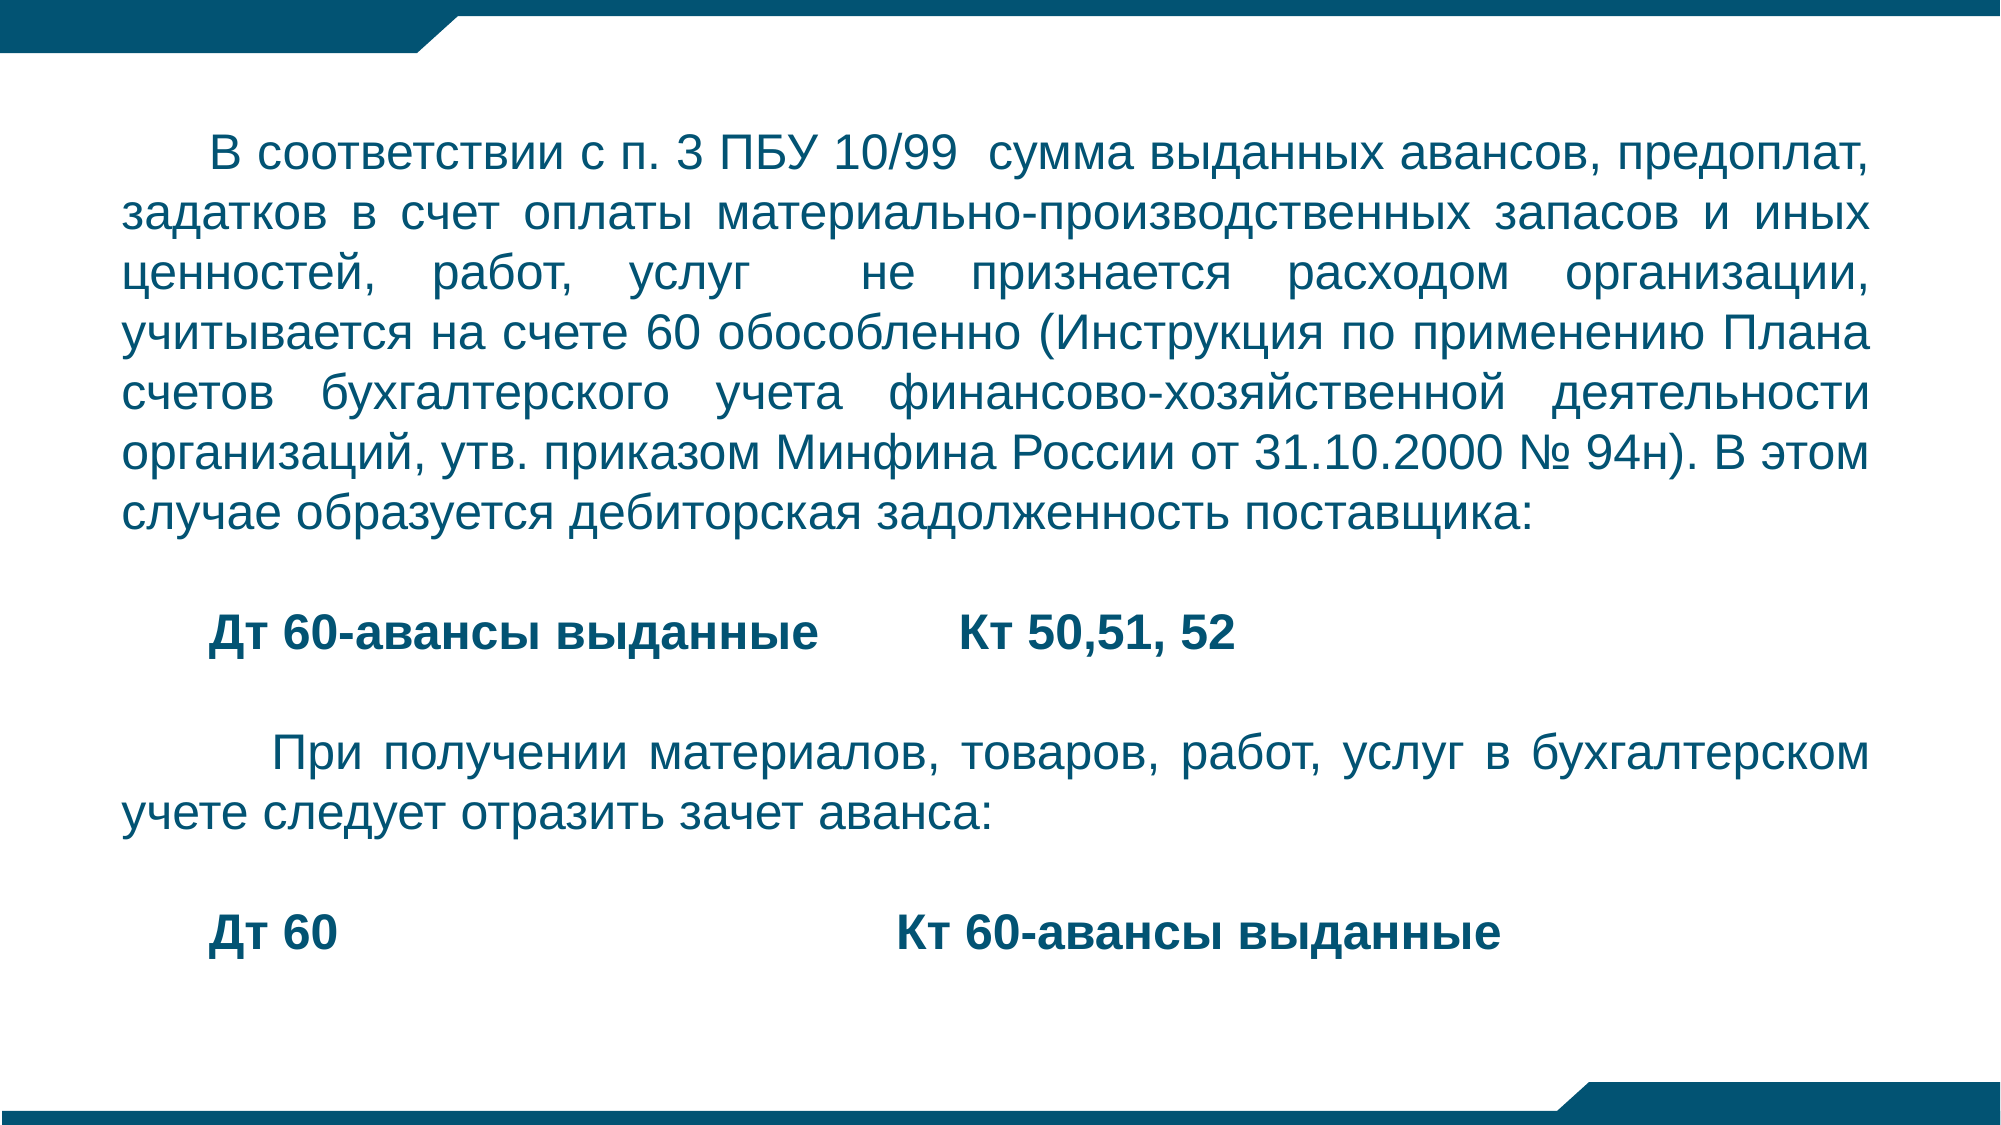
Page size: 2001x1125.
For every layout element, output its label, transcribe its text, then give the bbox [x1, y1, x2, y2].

text_box В соответствии с п. 3 ПБУ 10/99 сумма выданных авансов, предоплат, задатков в счет оплаты материально-производственных запасов и иных ценностей, работ, услуг не признается расходом организации, учитывается на счете 60 обособленно (Инструкция по применению Плана счетов бухгалтерского учета финансово-хозяйственной деятельности организаций, утв. приказом Минфина России от 31.10.2000 № 94н). В этом случае образуется дебиторская задолженность поставщика: Дт 60-авансы выданные Кт 50,51, 52 При получении материалов, товаров, работ, услуг в бухгалтерском учете следует отразить зачет аванса: Дт 60 Кт 60-авансы выданные [106, 112, 1886, 967]
